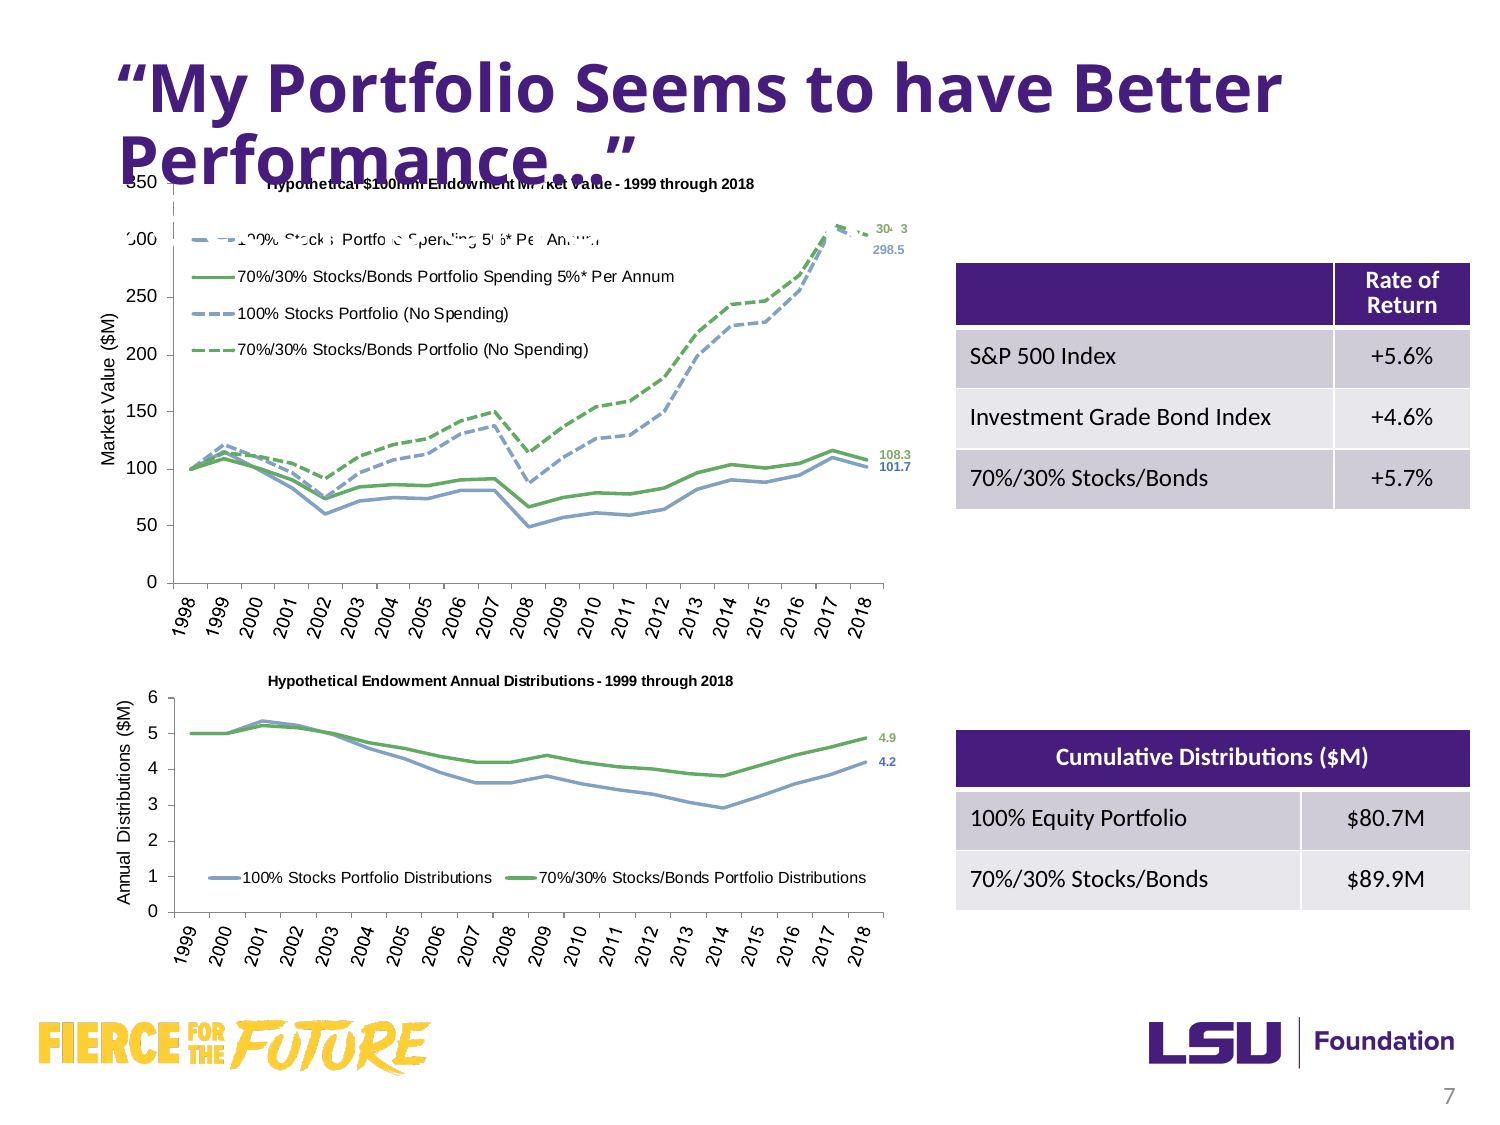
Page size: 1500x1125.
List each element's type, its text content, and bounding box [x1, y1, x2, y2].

table_cell $89.9M [1302, 851, 1470, 910]
table_cell 100% Equity Portfolio [956, 792, 1300, 850]
table_header [956, 263, 1333, 325]
table_cell +4.6% [1335, 389, 1470, 448]
table_cell S&P 500 Index [956, 330, 1333, 388]
picture [1132, 1005, 1470, 1065]
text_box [74, 147, 915, 650]
table_cell 70%/30% Stocks/Bonds [956, 450, 1333, 509]
table_cell 70%/30% Stocks/Bonds [956, 851, 1300, 910]
table_cell +5.7% [1335, 450, 1470, 509]
text_box “My Portfolio Seems to have Better Performance…” [103, 47, 1500, 125]
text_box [74, 659, 915, 981]
table_header Cumulative Distributions ($M) [956, 730, 1470, 787]
table_header Rate of Return [1335, 263, 1470, 325]
table_cell Investment Grade Bond Index [956, 389, 1333, 448]
title My portfolio seems to have better performance… [75, 59, 1398, 278]
table_cell $80.7M [1302, 792, 1470, 850]
slide_number 7 [1115, 1065, 1471, 1125]
table_cell +5.6% [1335, 330, 1470, 388]
